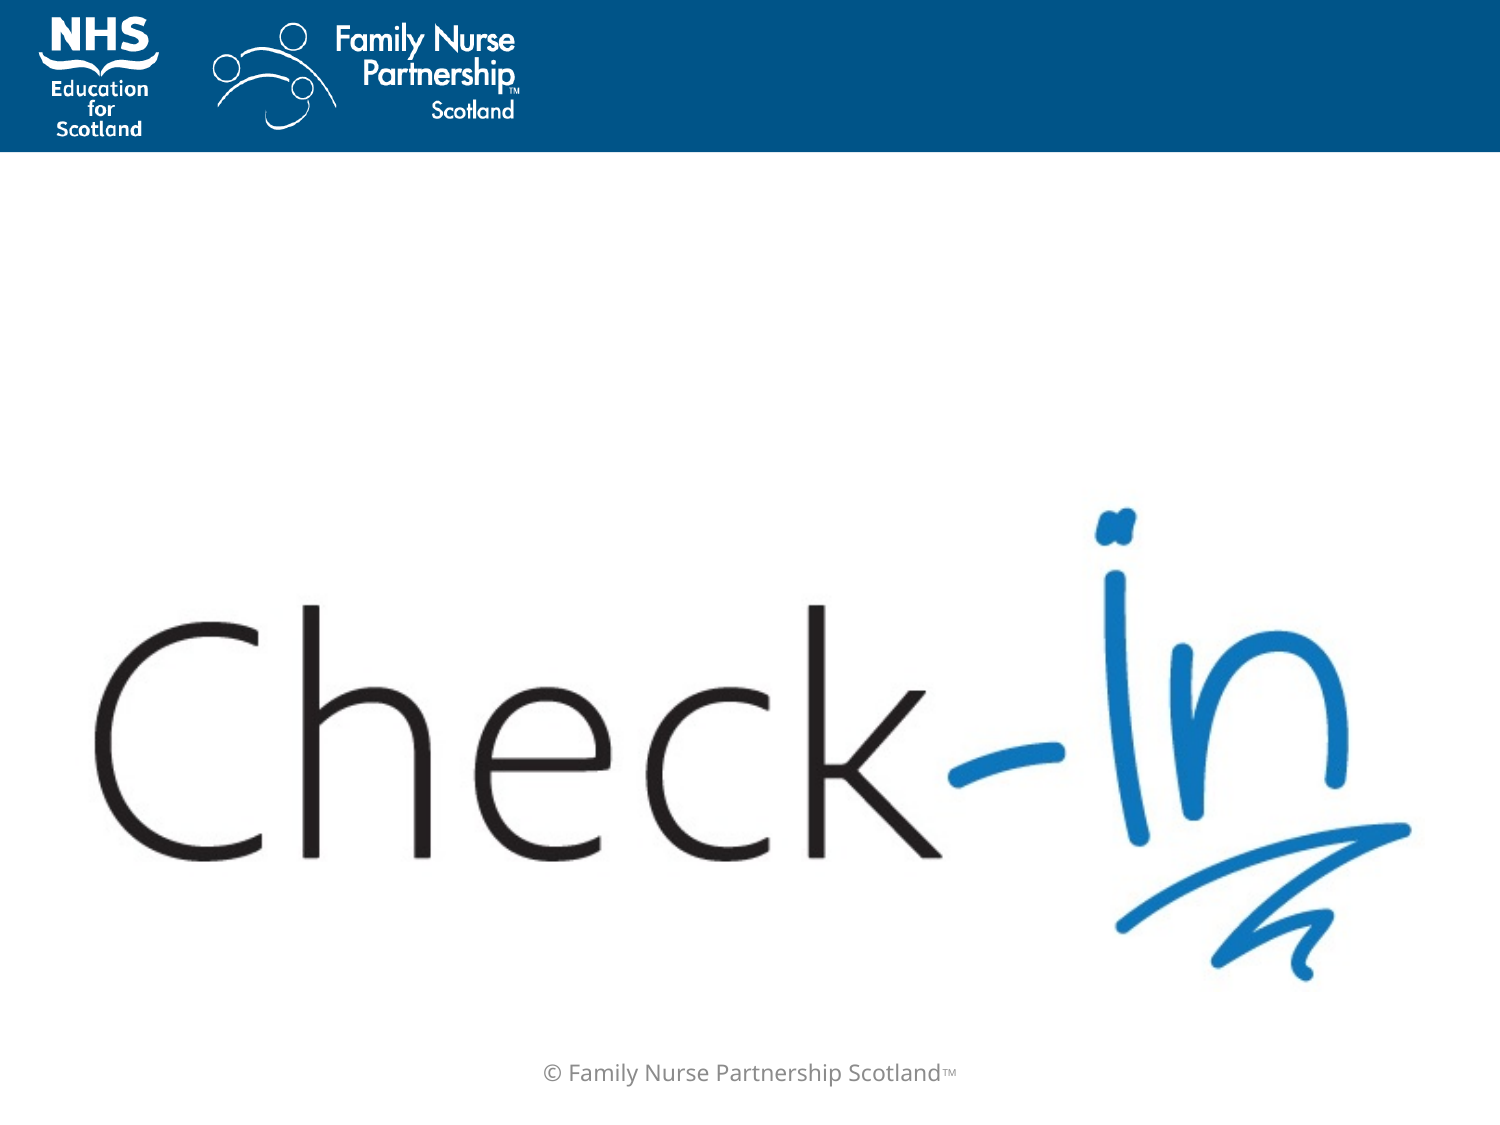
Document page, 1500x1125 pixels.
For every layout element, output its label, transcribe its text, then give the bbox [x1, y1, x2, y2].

footer © Family Nurse Partnership ScotlandTM [512, 1042, 988, 1103]
picture [188, 0, 547, 146]
picture [21, 0, 179, 157]
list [74, 431, 1426, 992]
